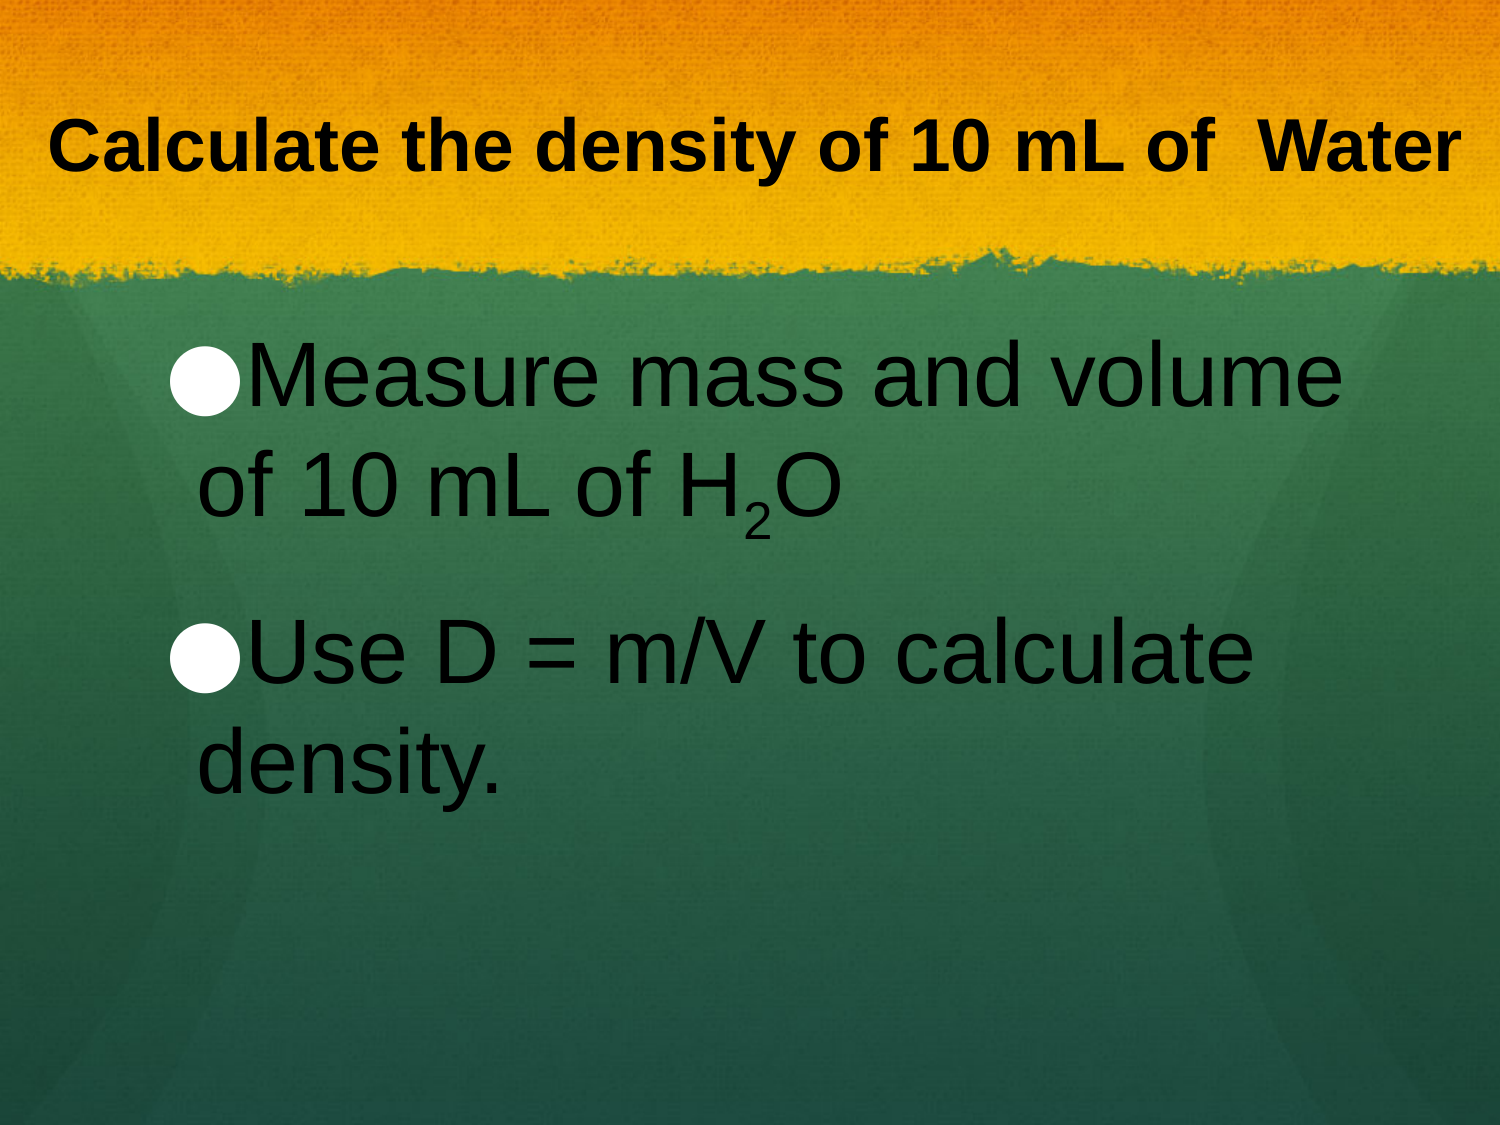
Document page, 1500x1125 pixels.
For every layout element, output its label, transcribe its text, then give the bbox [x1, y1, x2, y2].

title Calculate the density of 10 mL of Water [12, 24, 1500, 258]
list Measure mass and volume of 10 mL of H2O Use D = m/V to calculate density. [125, 299, 1374, 986]
picture [0, 0, 1500, 1125]
